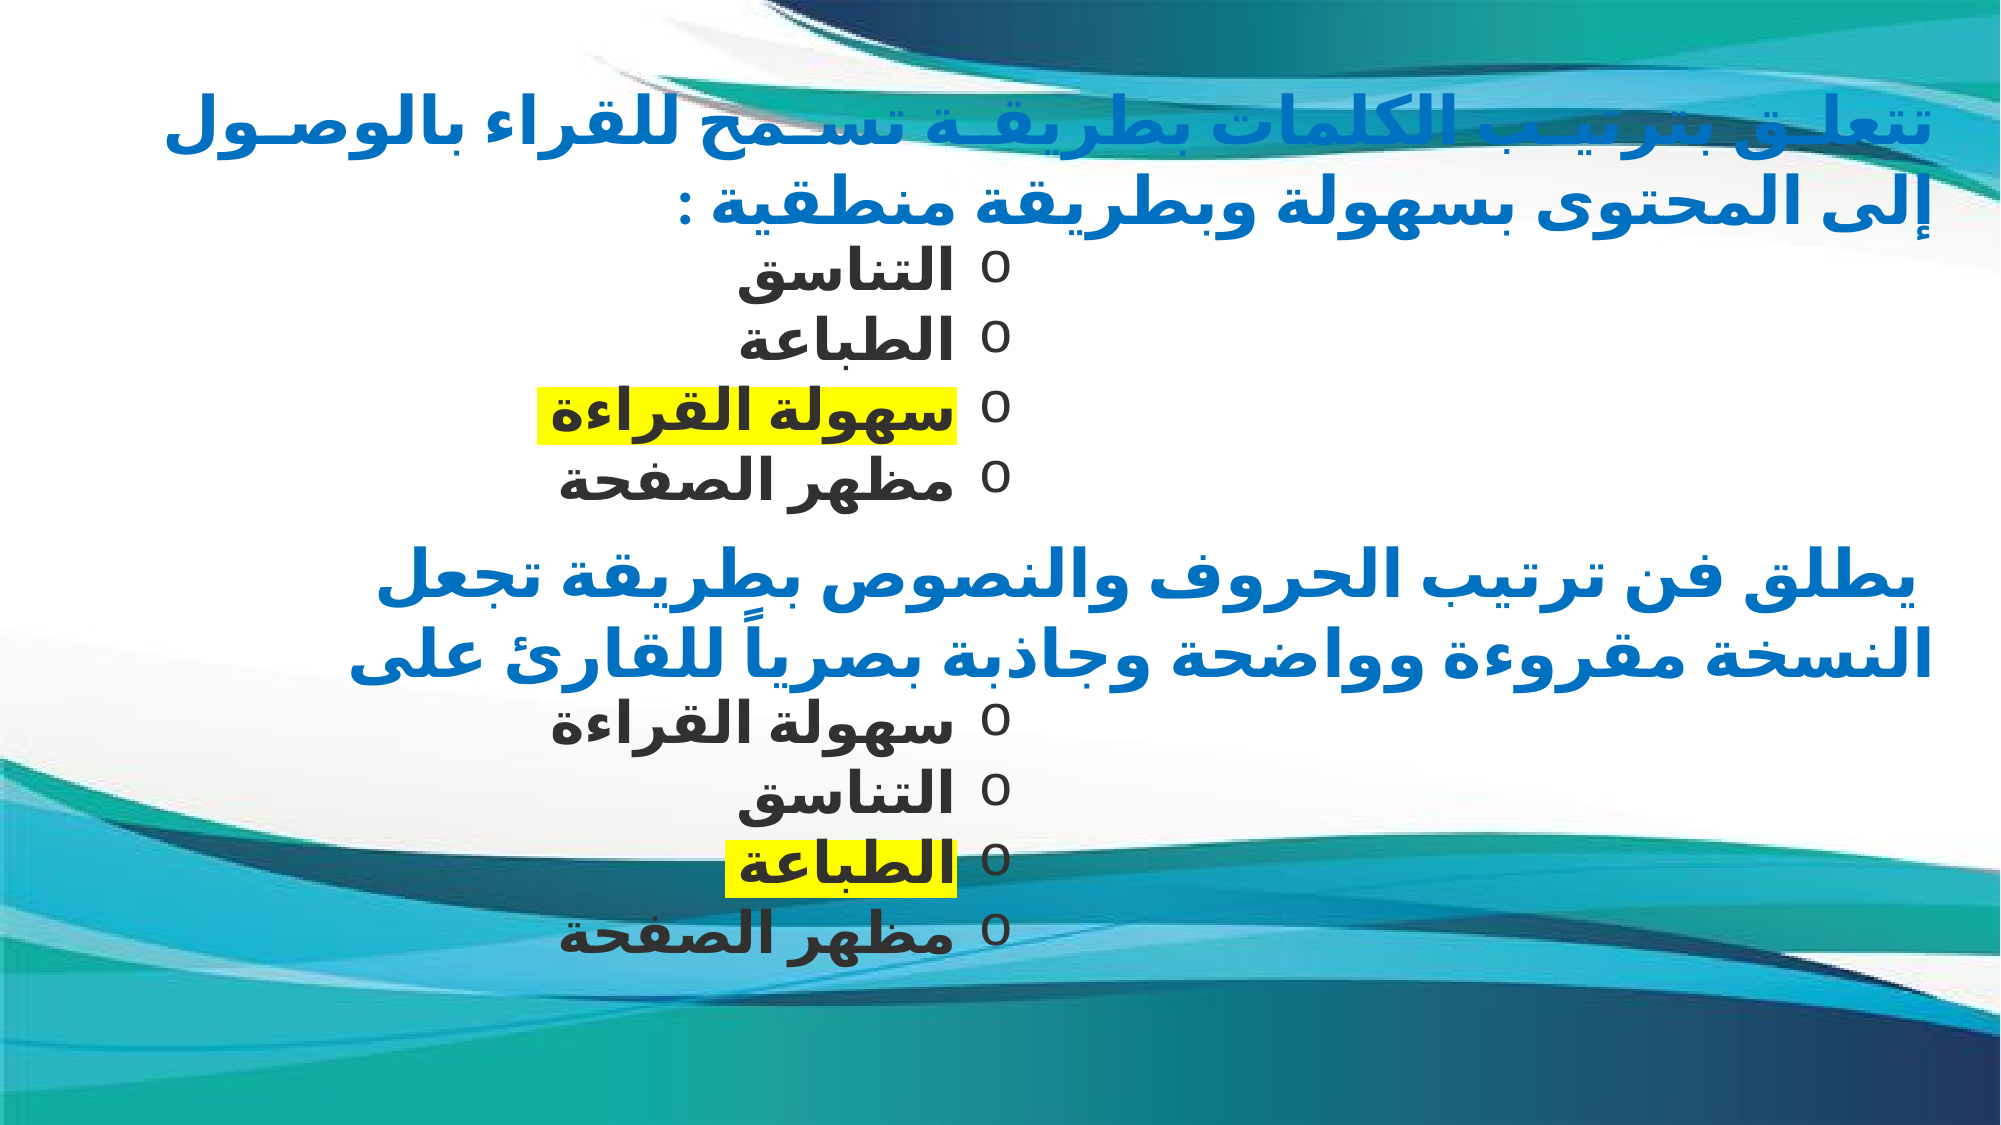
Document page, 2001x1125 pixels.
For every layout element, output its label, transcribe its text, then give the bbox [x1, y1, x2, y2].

text_box التناسق الطباعة سهولة القراءة مظهر الصفحة [27, 225, 1028, 520]
text_box يطلق فن ترتيب الحروف والنصوص بطريقة تجعل النسخة مقروءة وواضحة وجاذبة بصرياً للقارئ على [147, 523, 1951, 698]
text_box تتعلق بترتيب الكلمات بطريقة تسمح للقراء بالوصول إلى المحتوى بسهولة وبطريقة منطقية : [147, 70, 1951, 245]
text_box سهولة القراءة التناسق الطباعة مظهر الصفحة [27, 677, 1028, 973]
picture [0, 0, 2001, 1125]
